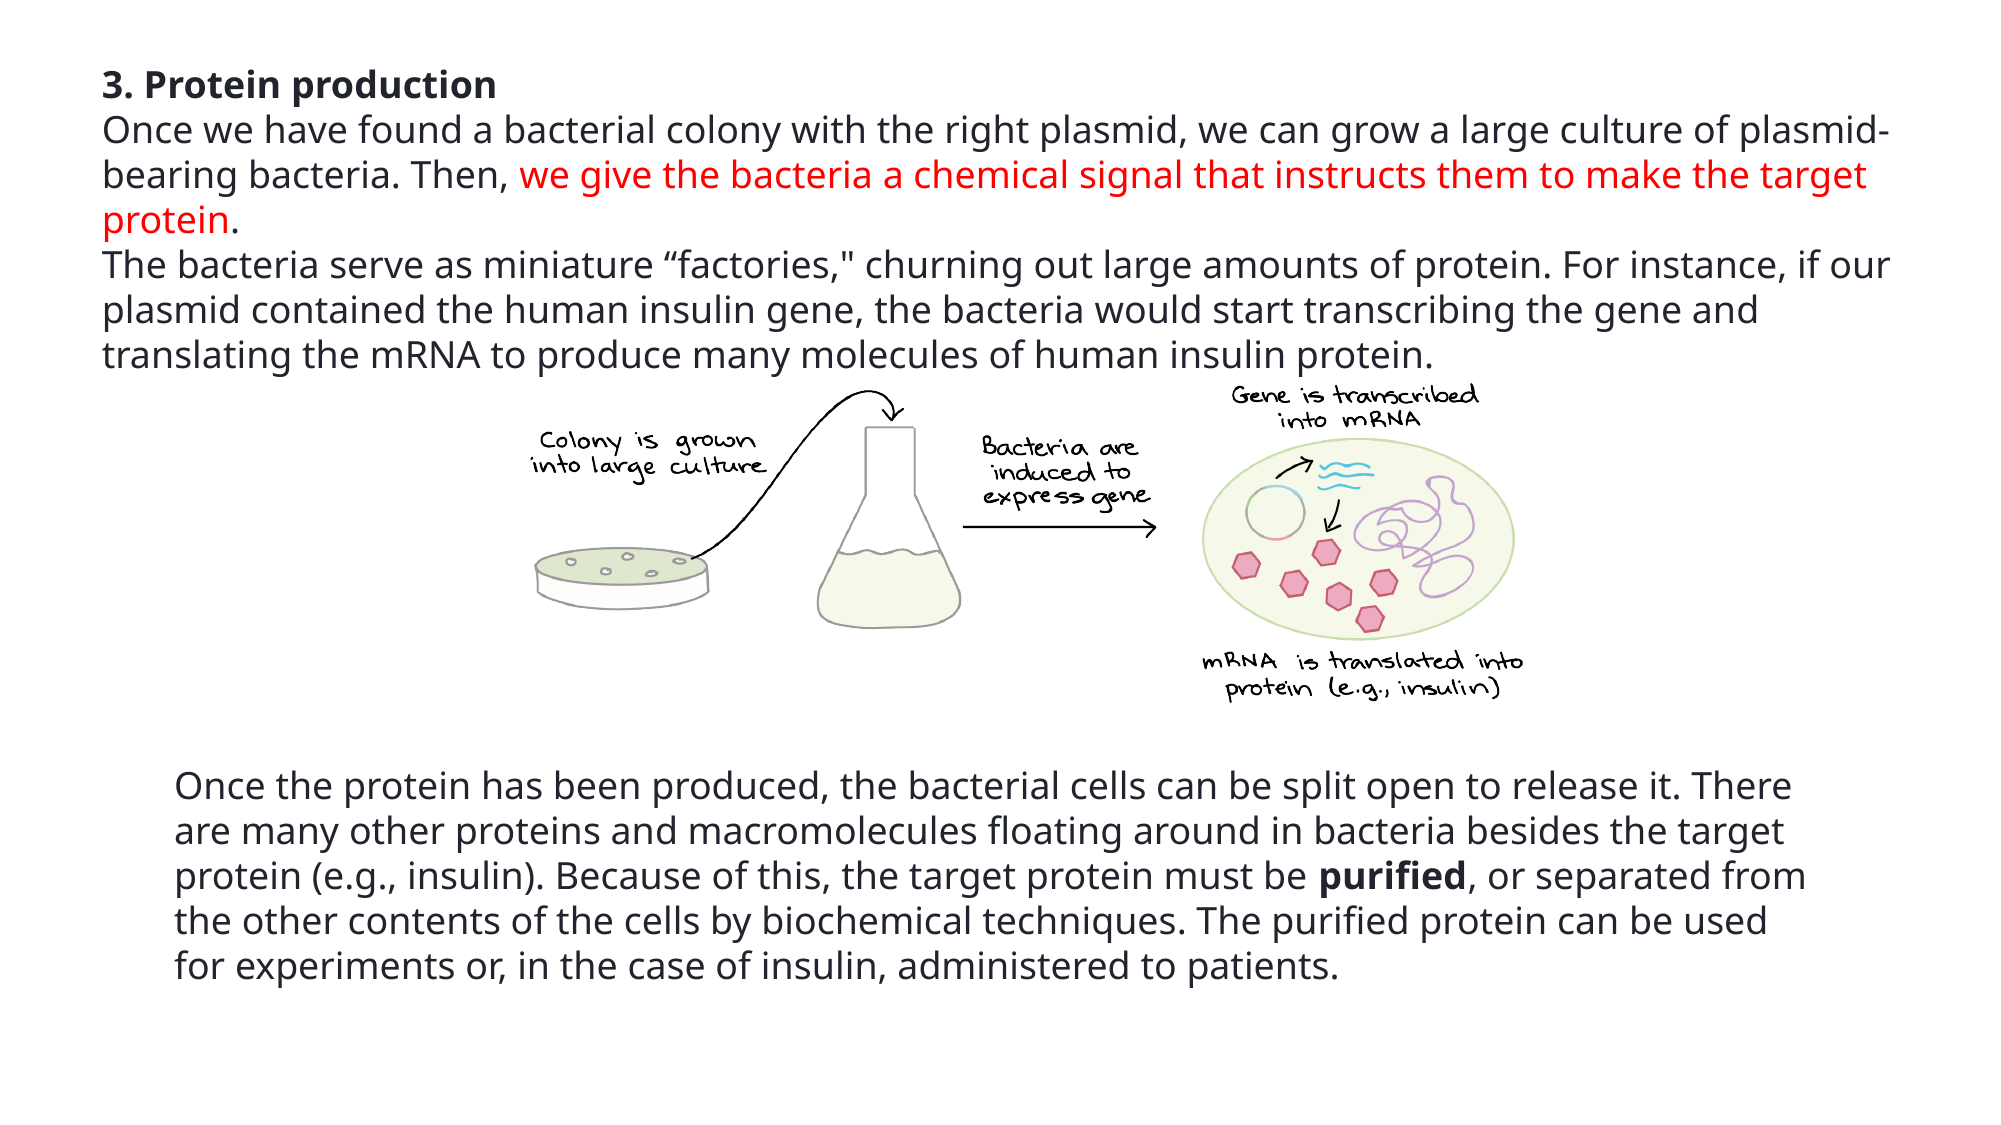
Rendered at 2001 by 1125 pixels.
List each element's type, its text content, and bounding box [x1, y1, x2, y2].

text_box Once the protein has been produced, the bacterial cells can be split open to release it. There are many other proteins and macromolecules floating around in bacteria besides the target protein (e.g., insulin). Because of this, the target protein must be purified, or separated from the other contents of the cells by biochemical techniques. The purified protein can be used for experiments or, in the case of insulin, administered to patients. [159, 754, 1823, 995]
picture [509, 363, 1565, 708]
text_box 3. Protein production Once we have found a bacterial colony with the right plasmid, we can grow a large culture of plasmid-bearing bacteria. Then, we give the bacteria a chemical signal that instructs them to make the target protein. The bacteria serve as miniature “factories," churning out large amounts of protein. For instance, if our plasmid contained the human insulin gene, the bacteria would start transcribing the gene and translating the mRNA to produce many molecules of human insulin protein. [87, 54, 1957, 384]
